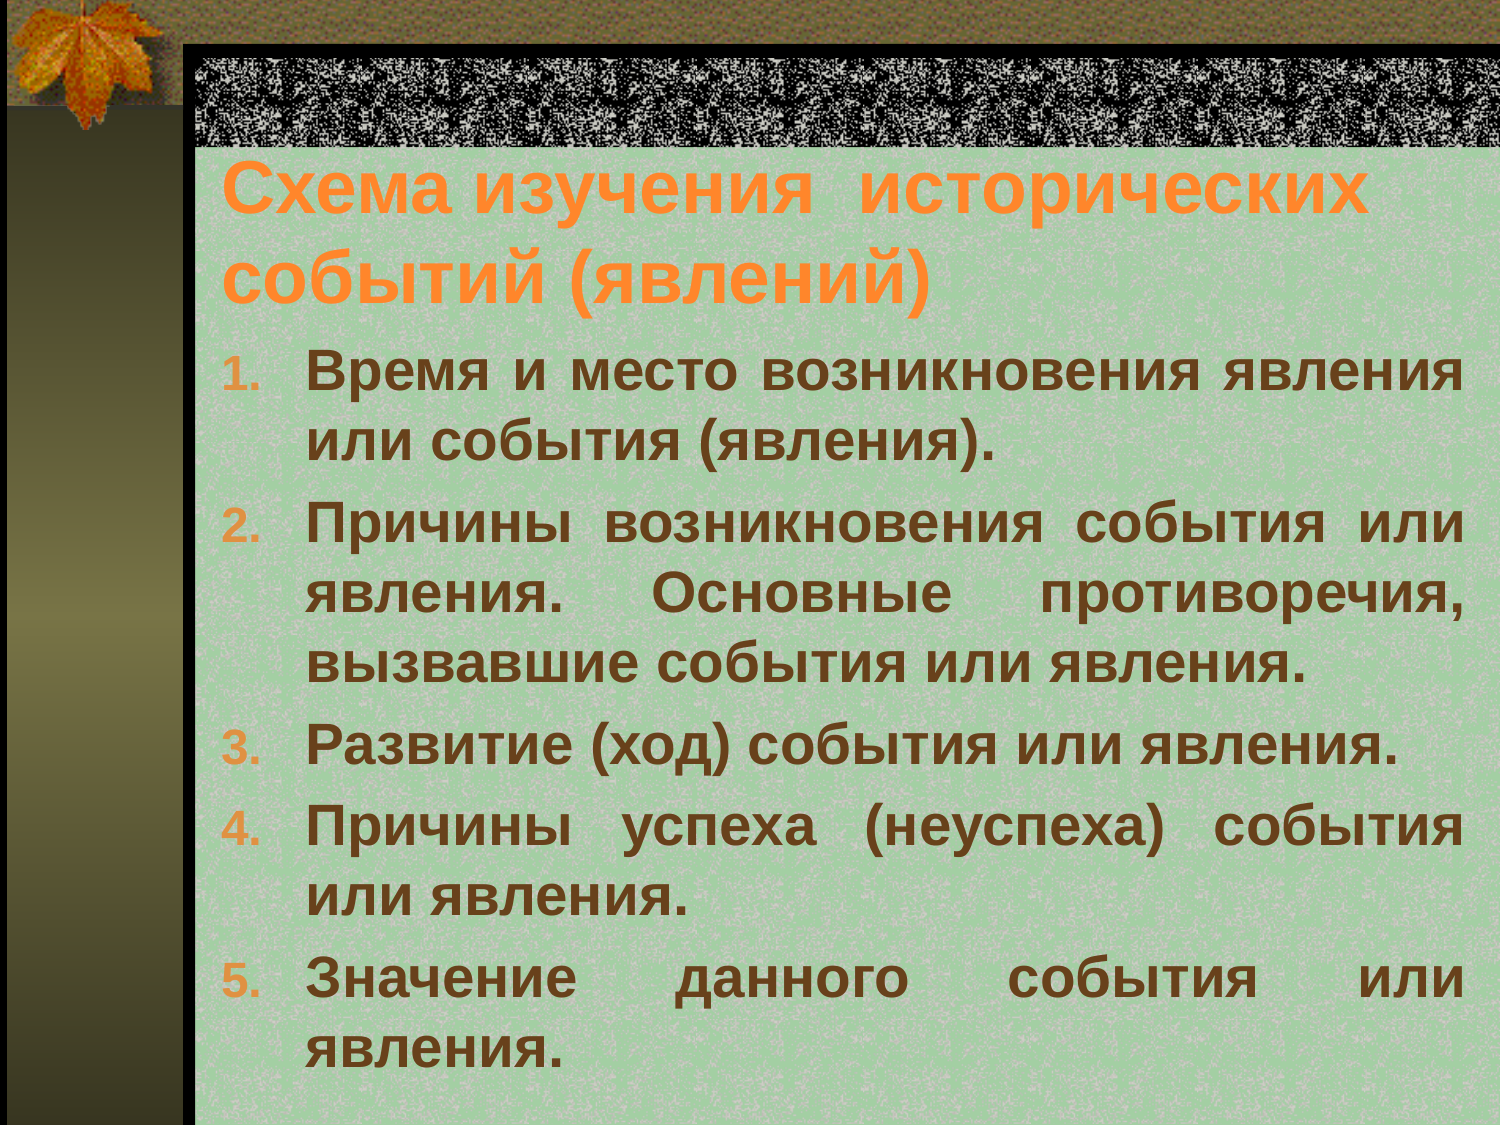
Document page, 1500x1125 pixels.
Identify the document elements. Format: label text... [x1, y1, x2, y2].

title Схема изучения исторических событий (явлений) [206, 99, 1482, 288]
picture [7, 0, 1500, 130]
picture [196, 58, 1500, 1124]
list Время и место возникновения явления или события (явления). Причины возникновения события или явления. Основные противоречия, вызвавшие события или явления. Развитие (ход) события или явления. Причины успеха (неуспеха) события или явления. Значение данного события или явления. [206, 324, 1482, 1001]
